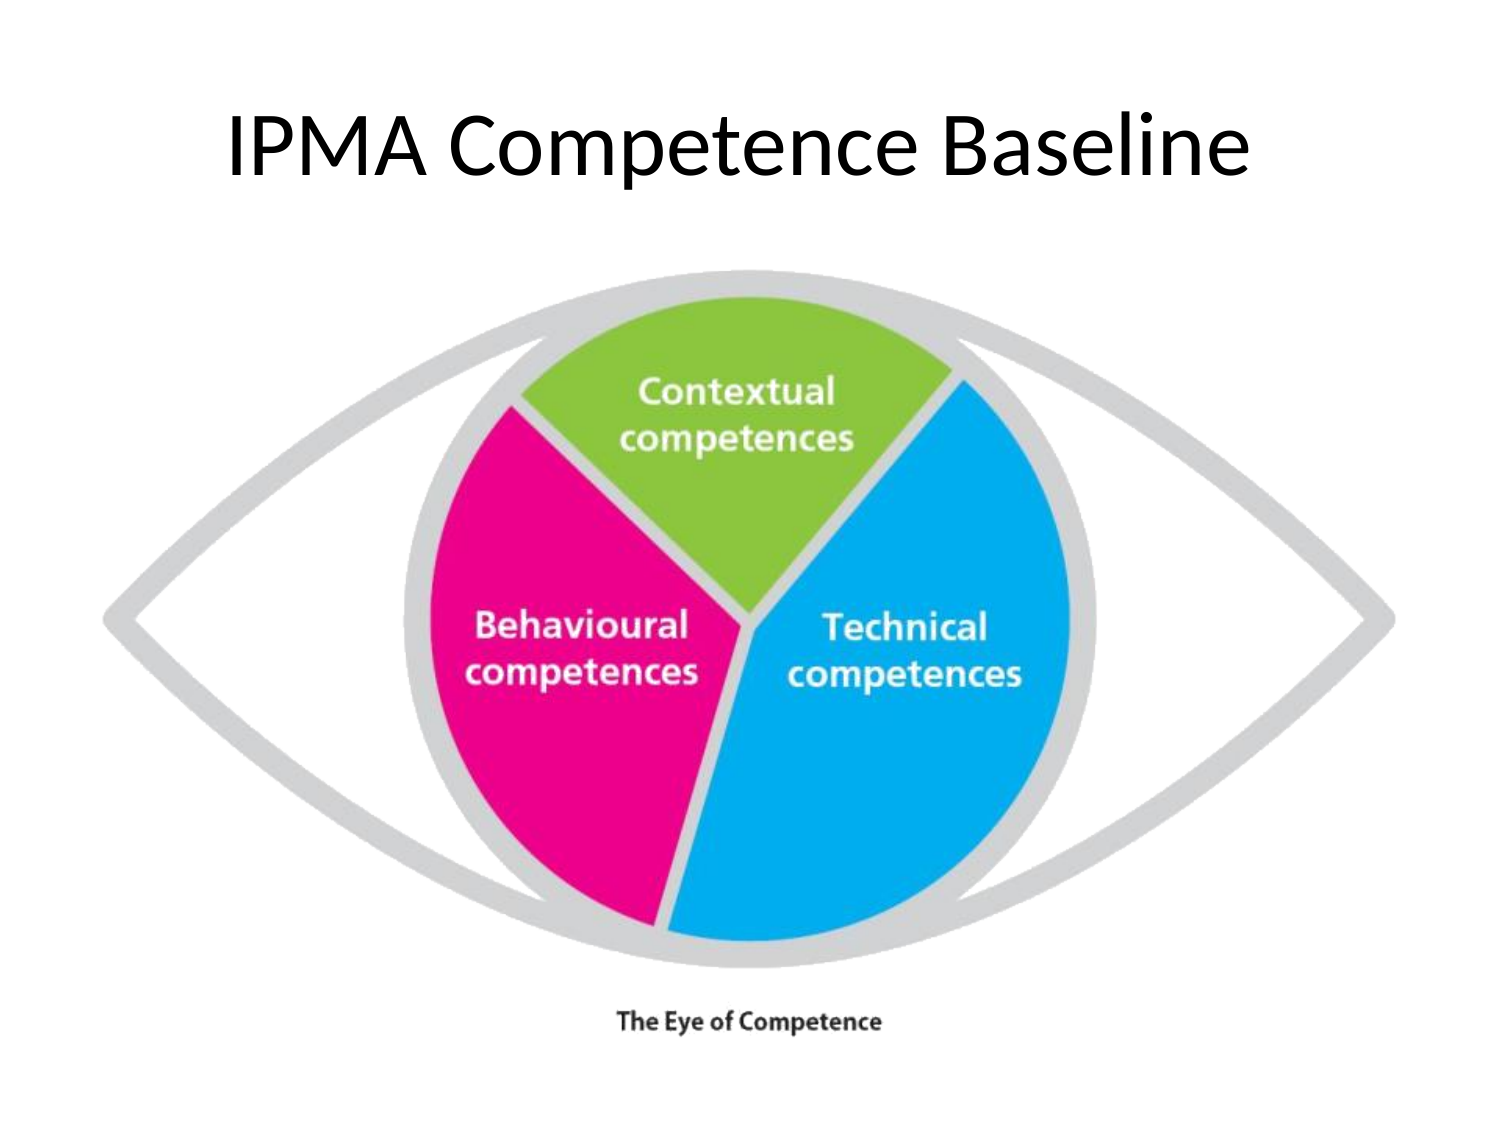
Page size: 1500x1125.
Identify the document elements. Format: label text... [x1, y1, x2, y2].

title IPMA Competence Baseline [75, 45, 1425, 233]
picture [93, 254, 1407, 1051]
